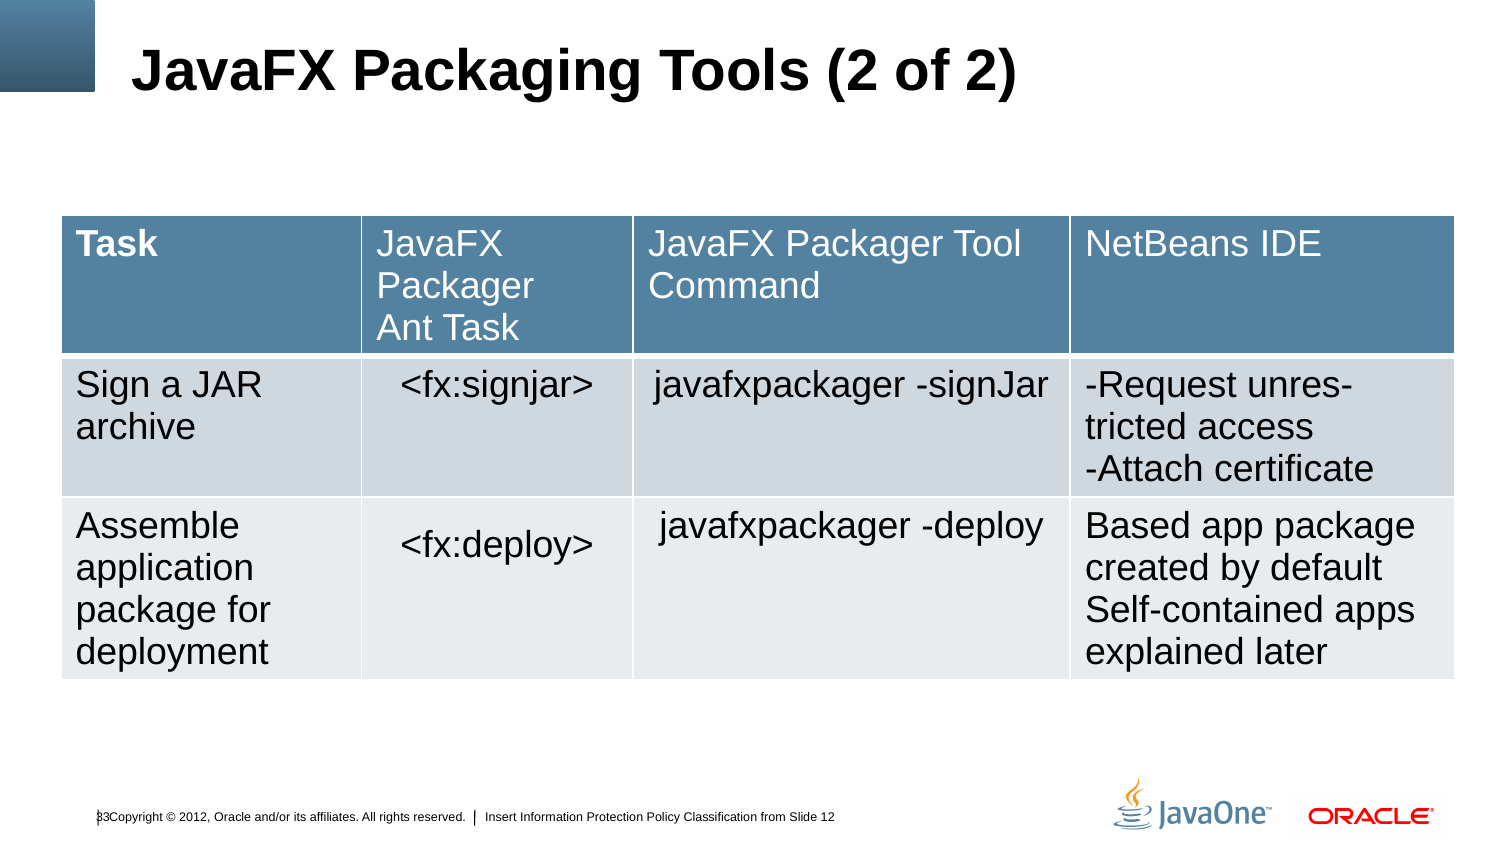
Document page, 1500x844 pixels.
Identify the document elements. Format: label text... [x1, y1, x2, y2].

table_cell -Request unres-tricted access -Attach certificate [1071, 359, 1454, 496]
picture [1097, 761, 1288, 844]
table_header Task [62, 216, 361, 353]
table_cell javafxpackager -signJar [634, 359, 1069, 496]
table_cell <fx:signjar> [362, 359, 632, 496]
table_cell Assemble application package for deployment [62, 498, 361, 679]
table_cell Based app package created by default Self-contained apps explained later [1071, 498, 1454, 679]
table_cell Sign a JAR archive [62, 359, 361, 496]
table_cell <fx:deploy> [362, 498, 632, 679]
table_header JavaFX Packager Tool Command [634, 216, 1069, 353]
table_header NetBeans IDE [1071, 216, 1454, 353]
table_header JavaFX Packager Ant Task [362, 216, 632, 353]
title JavaFX Packaging Tools (2 of 2) [131, 40, 1482, 107]
picture [1293, 792, 1445, 840]
table_cell javafxpackager -deploy [634, 498, 1069, 679]
